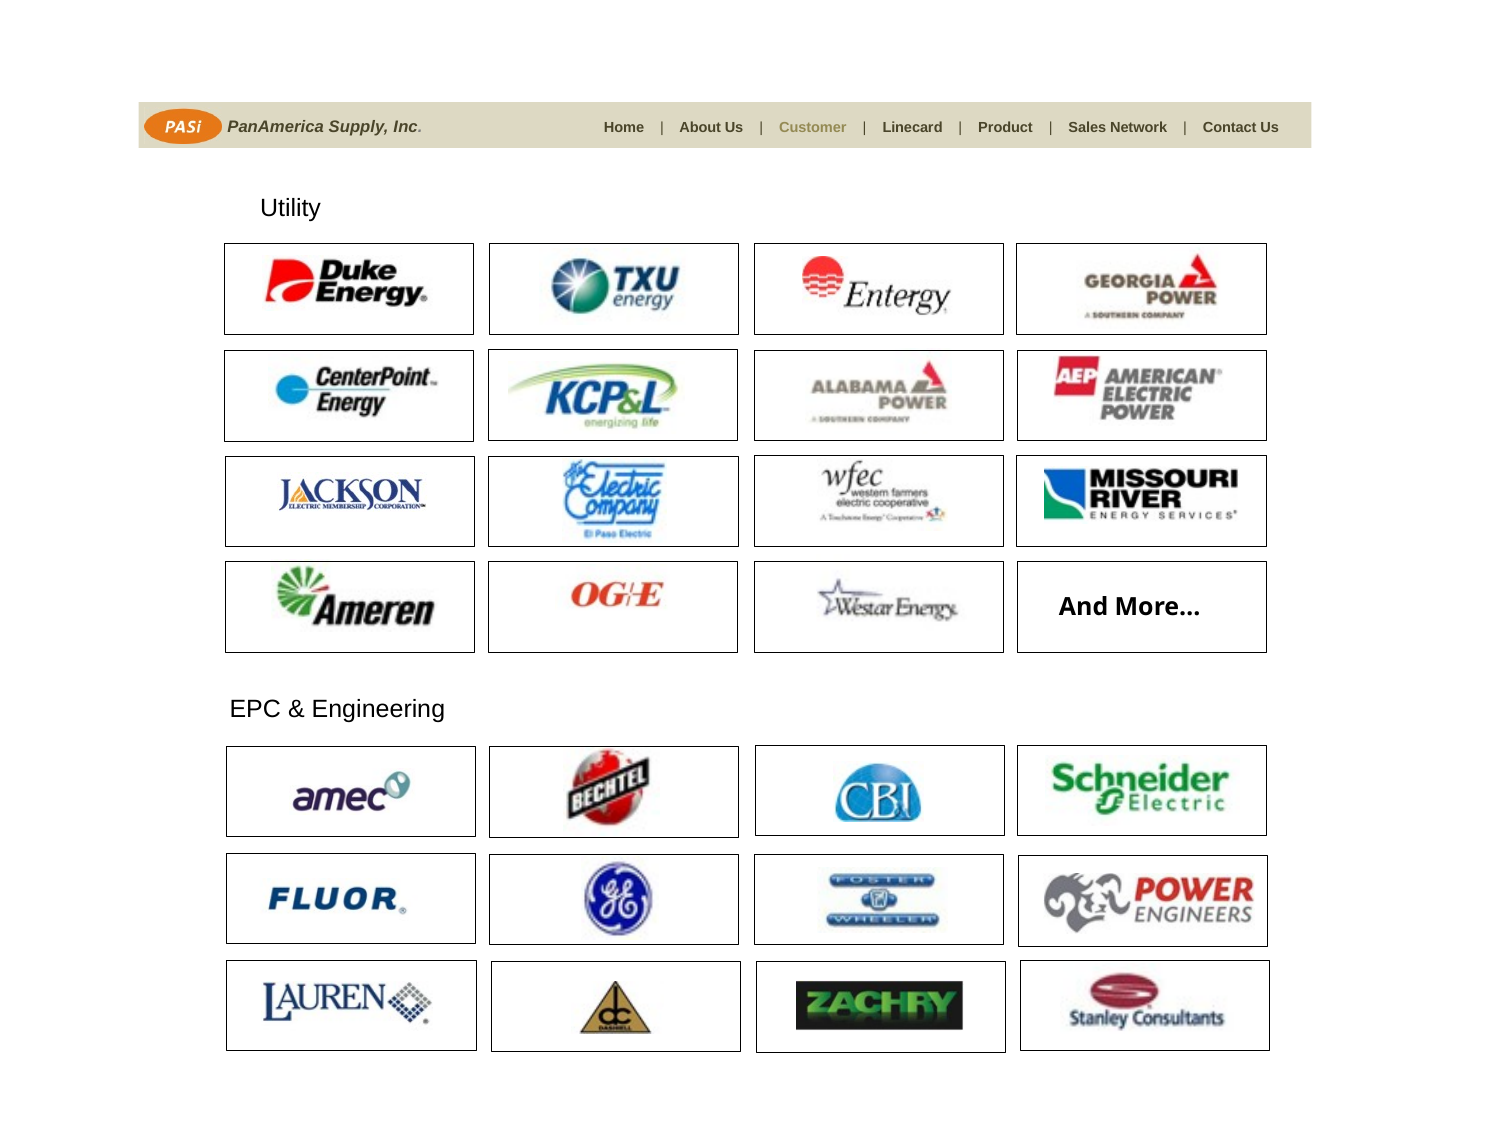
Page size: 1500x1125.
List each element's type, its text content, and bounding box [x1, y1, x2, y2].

text_box [752, 454, 1005, 548]
picture [562, 458, 668, 543]
text_box And More… [1044, 582, 1242, 628]
text_box [486, 560, 740, 654]
text_box [1015, 560, 1268, 654]
text_box [487, 852, 740, 947]
picture [571, 981, 664, 1034]
picture [563, 747, 660, 836]
picture [817, 867, 948, 933]
text_box [752, 242, 1005, 336]
picture [815, 554, 967, 647]
text_box [222, 348, 475, 443]
picture [1076, 247, 1222, 330]
text_box [967, 560, 1005, 654]
text_box [1015, 242, 1268, 336]
picture [580, 856, 659, 941]
picture [144, 107, 222, 144]
text_box [1018, 958, 1272, 1053]
picture [1053, 355, 1225, 427]
text_box Utility [224, 184, 357, 230]
text_box [487, 454, 740, 548]
text_box [953, 348, 1006, 442]
text_box EPC & Engineering [214, 684, 475, 730]
picture [816, 458, 948, 532]
text_box [222, 241, 475, 336]
picture [1059, 963, 1236, 1048]
picture [539, 247, 693, 325]
picture [805, 348, 952, 435]
text_box [223, 560, 476, 654]
text_box [1015, 743, 1268, 837]
text_box Home | About Us | Customer | Linecard | Product | Sales Network | Contact Us [579, 108, 1319, 144]
picture [1043, 873, 1255, 934]
text_box [486, 348, 740, 442]
text_box [754, 959, 1008, 1054]
text_box [225, 958, 478, 1053]
picture [268, 353, 448, 424]
text_box [752, 560, 814, 654]
text_box [753, 743, 1006, 837]
text_box PanAmerica Supply, Inc. [225, 108, 445, 143]
text_box [224, 851, 477, 945]
picture [277, 472, 428, 513]
text_box [752, 852, 1005, 947]
picture [802, 256, 956, 318]
picture [270, 558, 440, 632]
picture [289, 768, 416, 815]
picture [796, 980, 964, 1031]
text_box [1015, 348, 1268, 443]
text_box [223, 454, 476, 548]
picture [555, 564, 679, 626]
picture [833, 761, 924, 822]
picture [1045, 755, 1240, 826]
picture [1043, 466, 1242, 524]
text_box [487, 242, 740, 336]
picture [260, 981, 434, 1032]
text_box [1016, 853, 1269, 948]
text_box [487, 745, 740, 839]
text_box [752, 348, 804, 442]
picture [243, 878, 428, 921]
text_box [489, 959, 743, 1054]
picture [261, 255, 433, 312]
text_box [1015, 454, 1268, 548]
text_box [137, 100, 1313, 150]
picture [508, 360, 685, 435]
text_box [224, 744, 477, 839]
